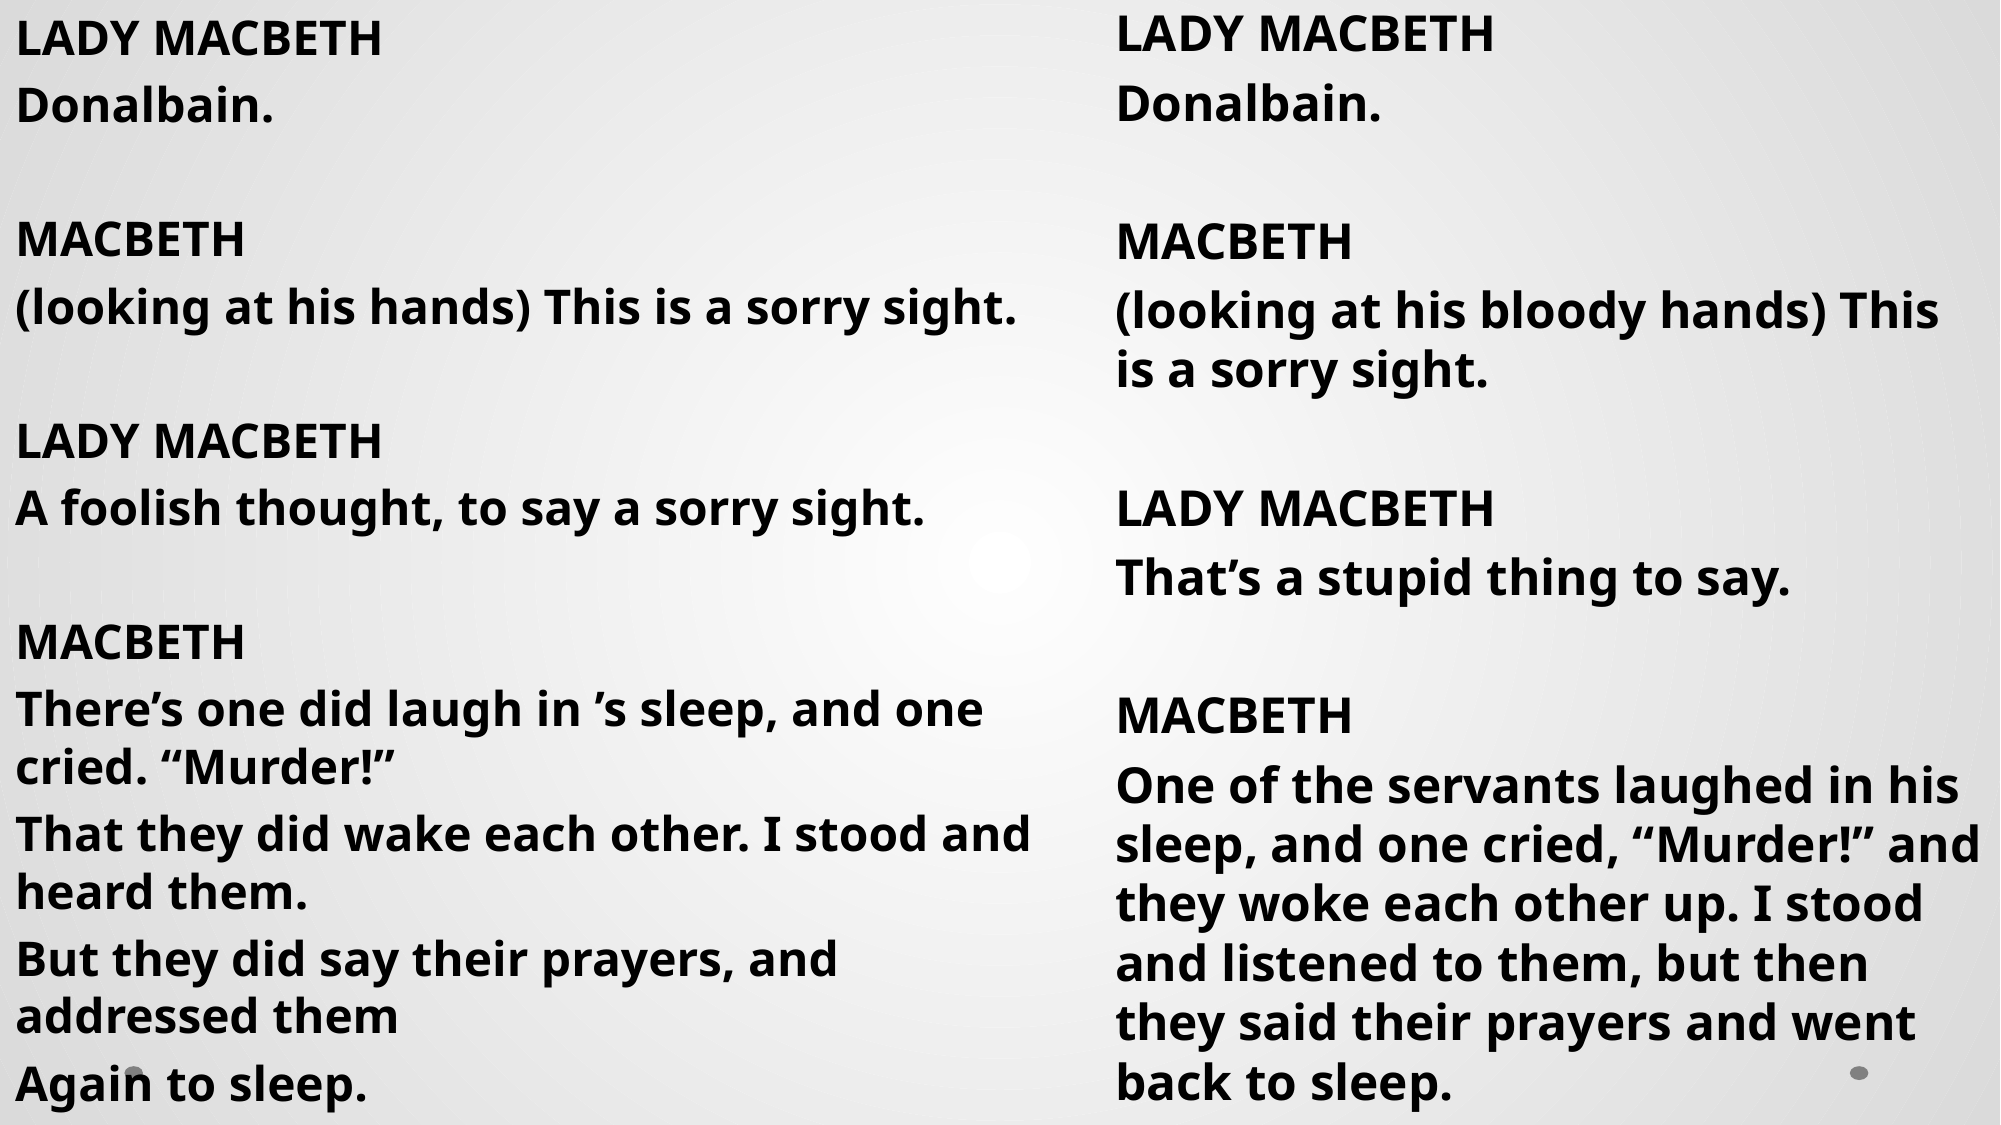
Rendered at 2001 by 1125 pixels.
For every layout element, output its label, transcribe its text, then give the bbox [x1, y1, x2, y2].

list LADY MACBETH Donalbain. MACBETH (looking at his hands) This is a sorry sight. LADY MACBETH A foolish thought, to say a sorry sight. MACBETH There’s one did laugh in ’s sleep, and one cried. “Murder!” That they did wake each other. I stood and heard them. But they did say their prayers, and addressed them Again to sleep. [0, 0, 1100, 1125]
text_box LADY MACBETH Donalbain. MACBETH (looking at his bloody hands) This is a sorry sight. LADY MACBETH That’s a stupid thing to say. MACBETH One of the servants laughed in his sleep, and one cried, “Murder!” and they woke each other up. I stood and listened to them, but then they said their prayers and went back to sleep. [1099, 0, 2000, 1120]
